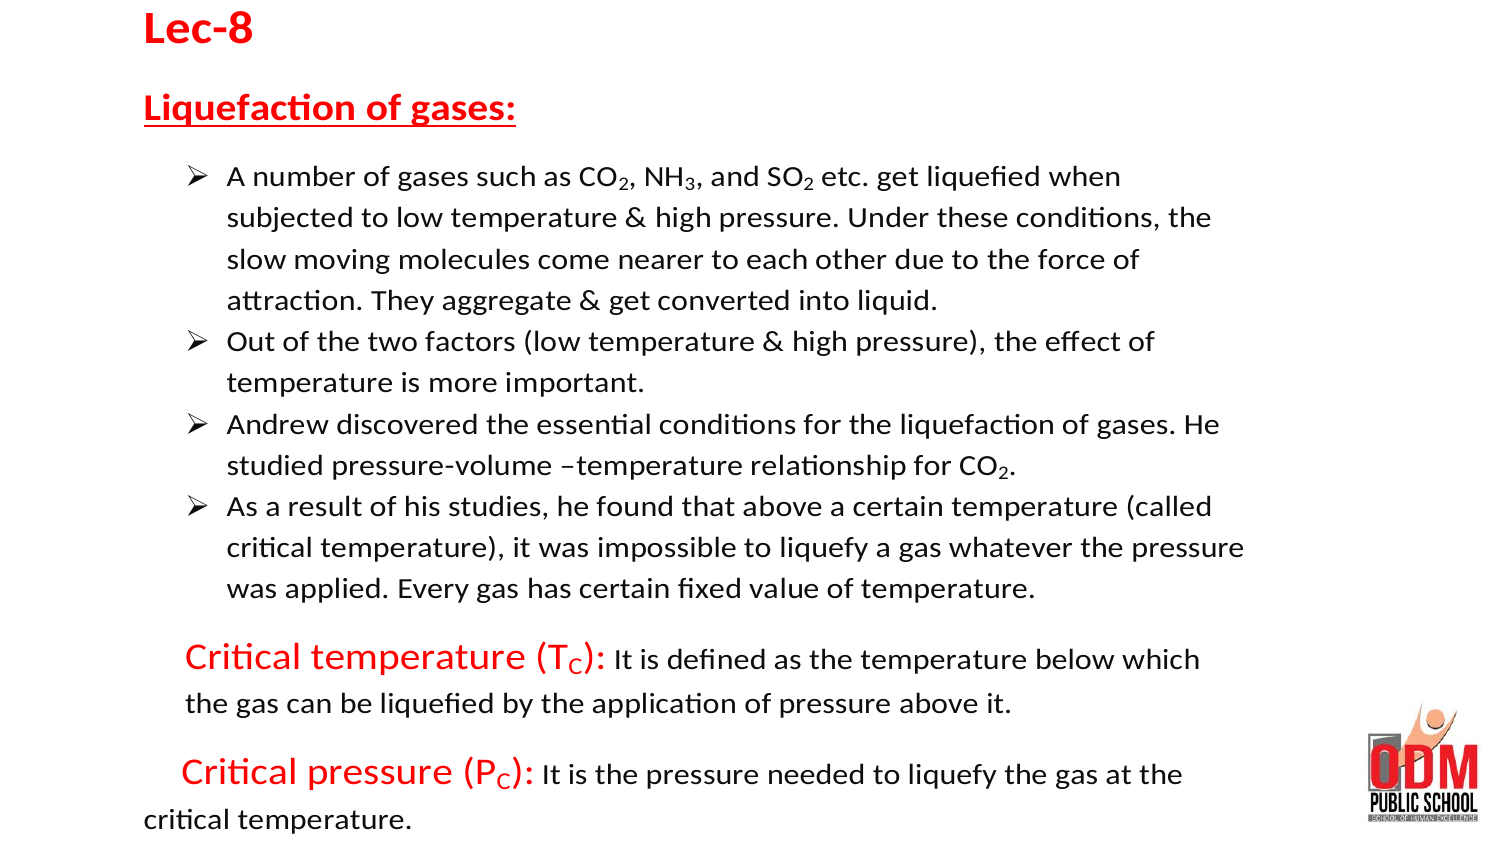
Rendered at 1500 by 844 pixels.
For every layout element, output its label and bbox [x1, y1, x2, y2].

picture [1346, 688, 1499, 842]
text_box [143, 0, 1250, 844]
